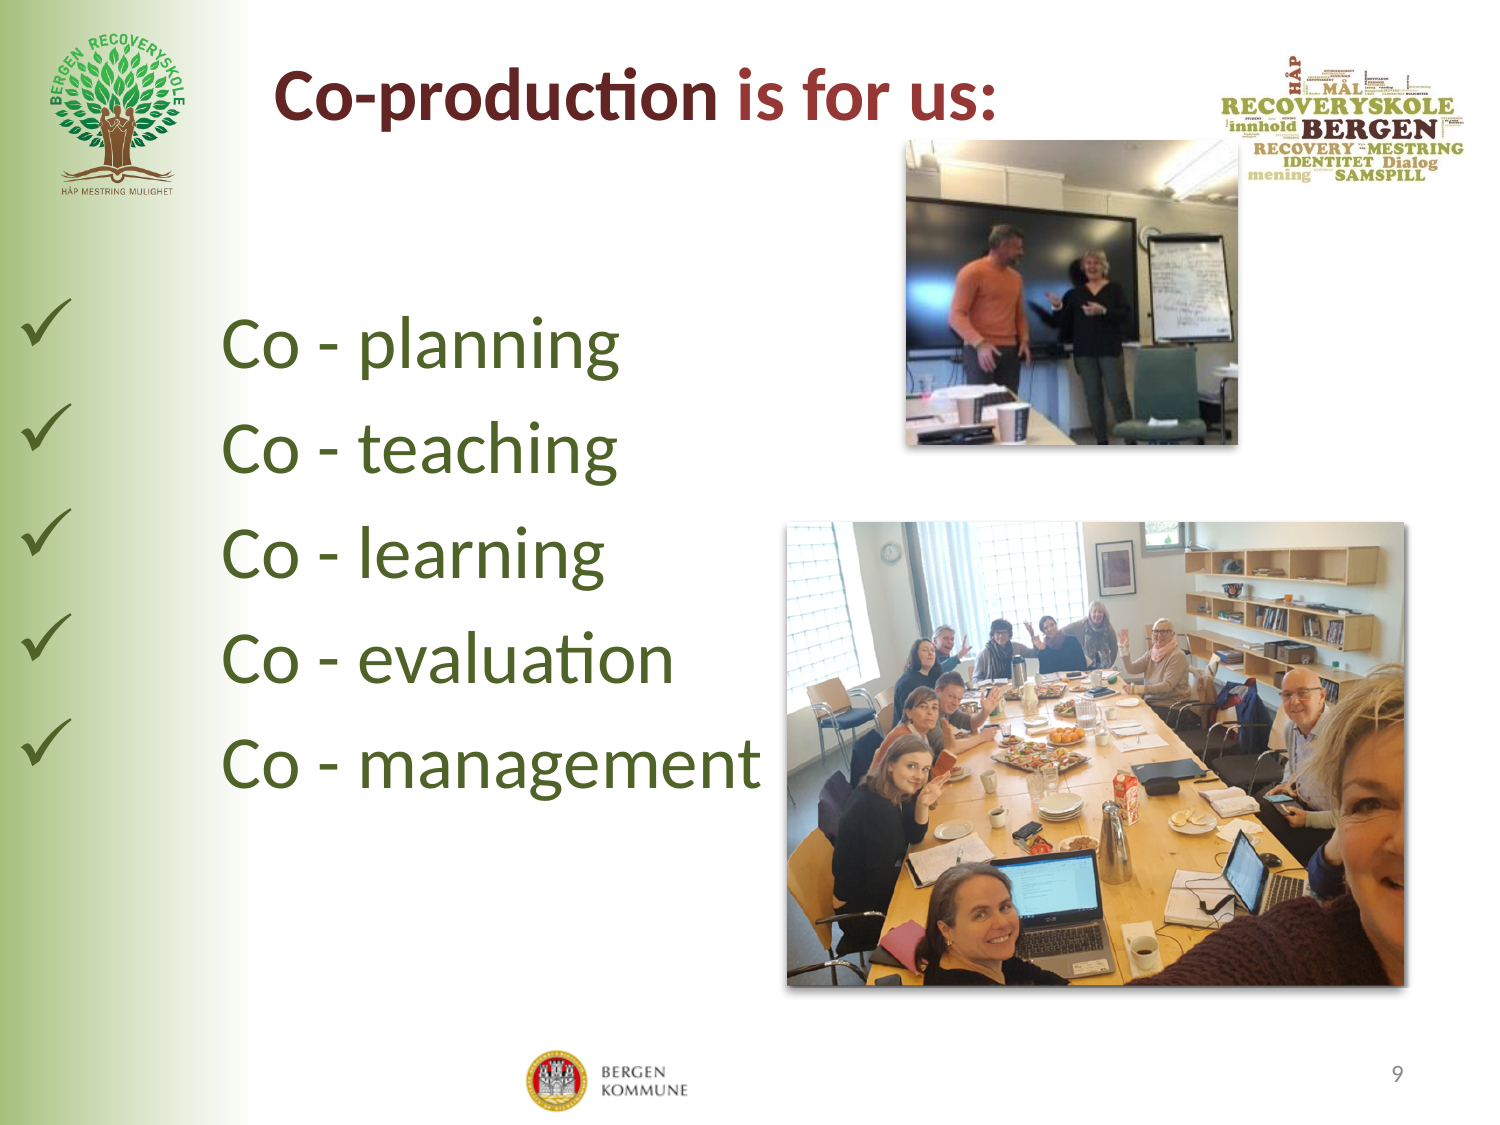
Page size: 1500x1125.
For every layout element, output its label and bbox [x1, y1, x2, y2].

picture [906, 140, 1239, 445]
text_box [0, 0, 1465, 1125]
picture [782, 517, 1415, 988]
